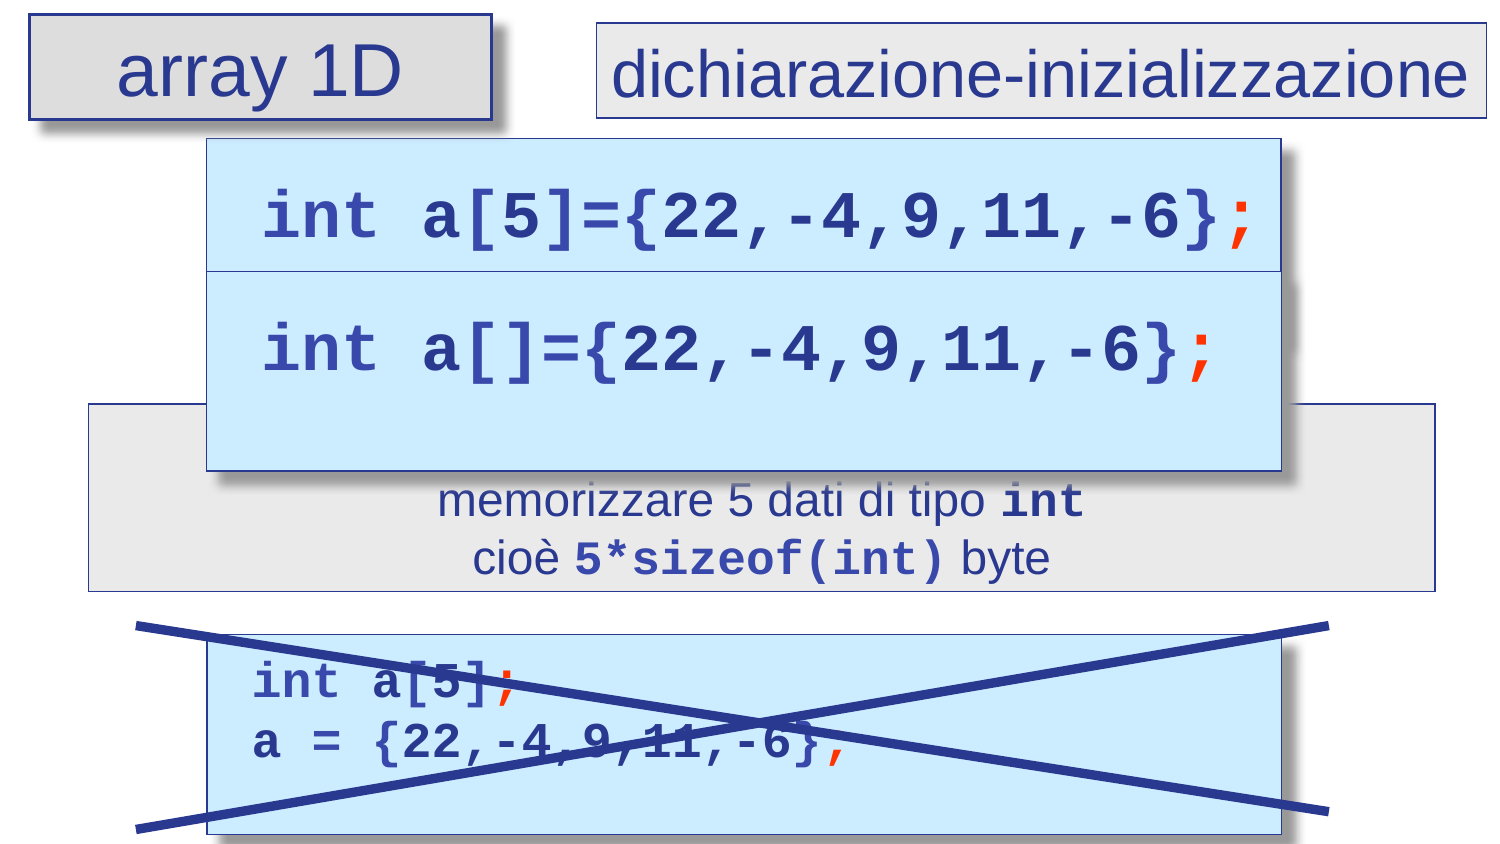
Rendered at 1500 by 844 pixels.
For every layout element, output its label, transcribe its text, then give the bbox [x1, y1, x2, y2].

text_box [135, 625, 1330, 830]
text_box int a[]={22,-4,9,11,-6}; [206, 271, 1282, 472]
text_box int a[5]={22,-4,9,11,-6}; [206, 138, 1281, 271]
text_box all’array viene associato lo spazio di memoria per memorizzare 5 dati di tipo int cioè 5*sizeof(int) byte [88, 404, 1436, 592]
text_box dichiarazione-inizializzazione [596, 23, 1487, 119]
text_box array 1D [29, 14, 492, 120]
